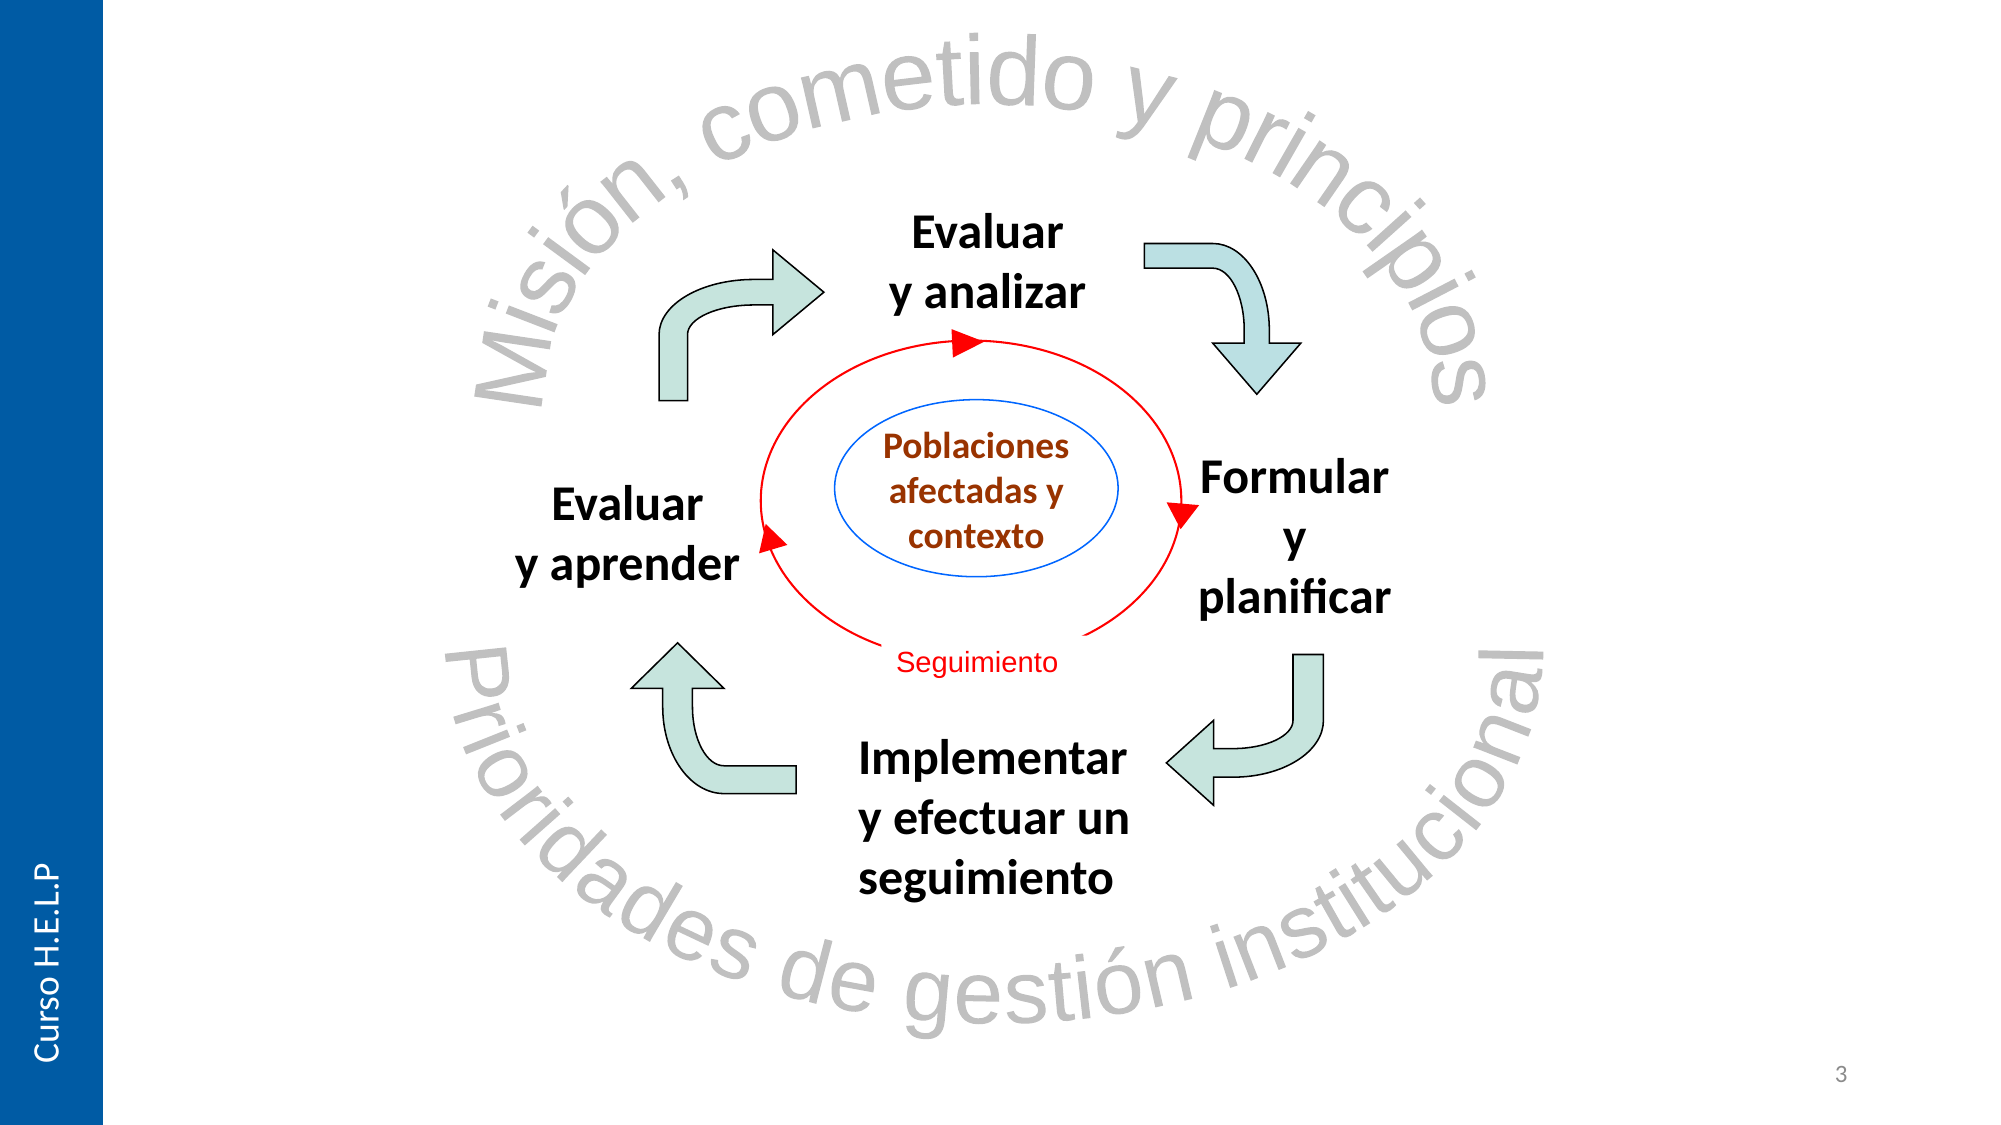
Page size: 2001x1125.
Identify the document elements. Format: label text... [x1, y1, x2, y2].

text_box Implementar y efectuar un seguimiento [843, 717, 1179, 913]
text_box [1179, 654, 1324, 806]
text_box [0, 0, 104, 1125]
slide_number 3 [1412, 1042, 1863, 1103]
text_box Curso H.E.L.P [13, 860, 90, 1079]
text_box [756, 329, 1197, 687]
text_box [659, 249, 824, 401]
text_box [1144, 243, 1301, 395]
text_box [631, 642, 797, 794]
text_box Evaluar y aprender [500, 463, 756, 599]
text_box Evaluar y analizar [873, 190, 1102, 326]
text_box Formular y planificar [1197, 436, 1419, 632]
